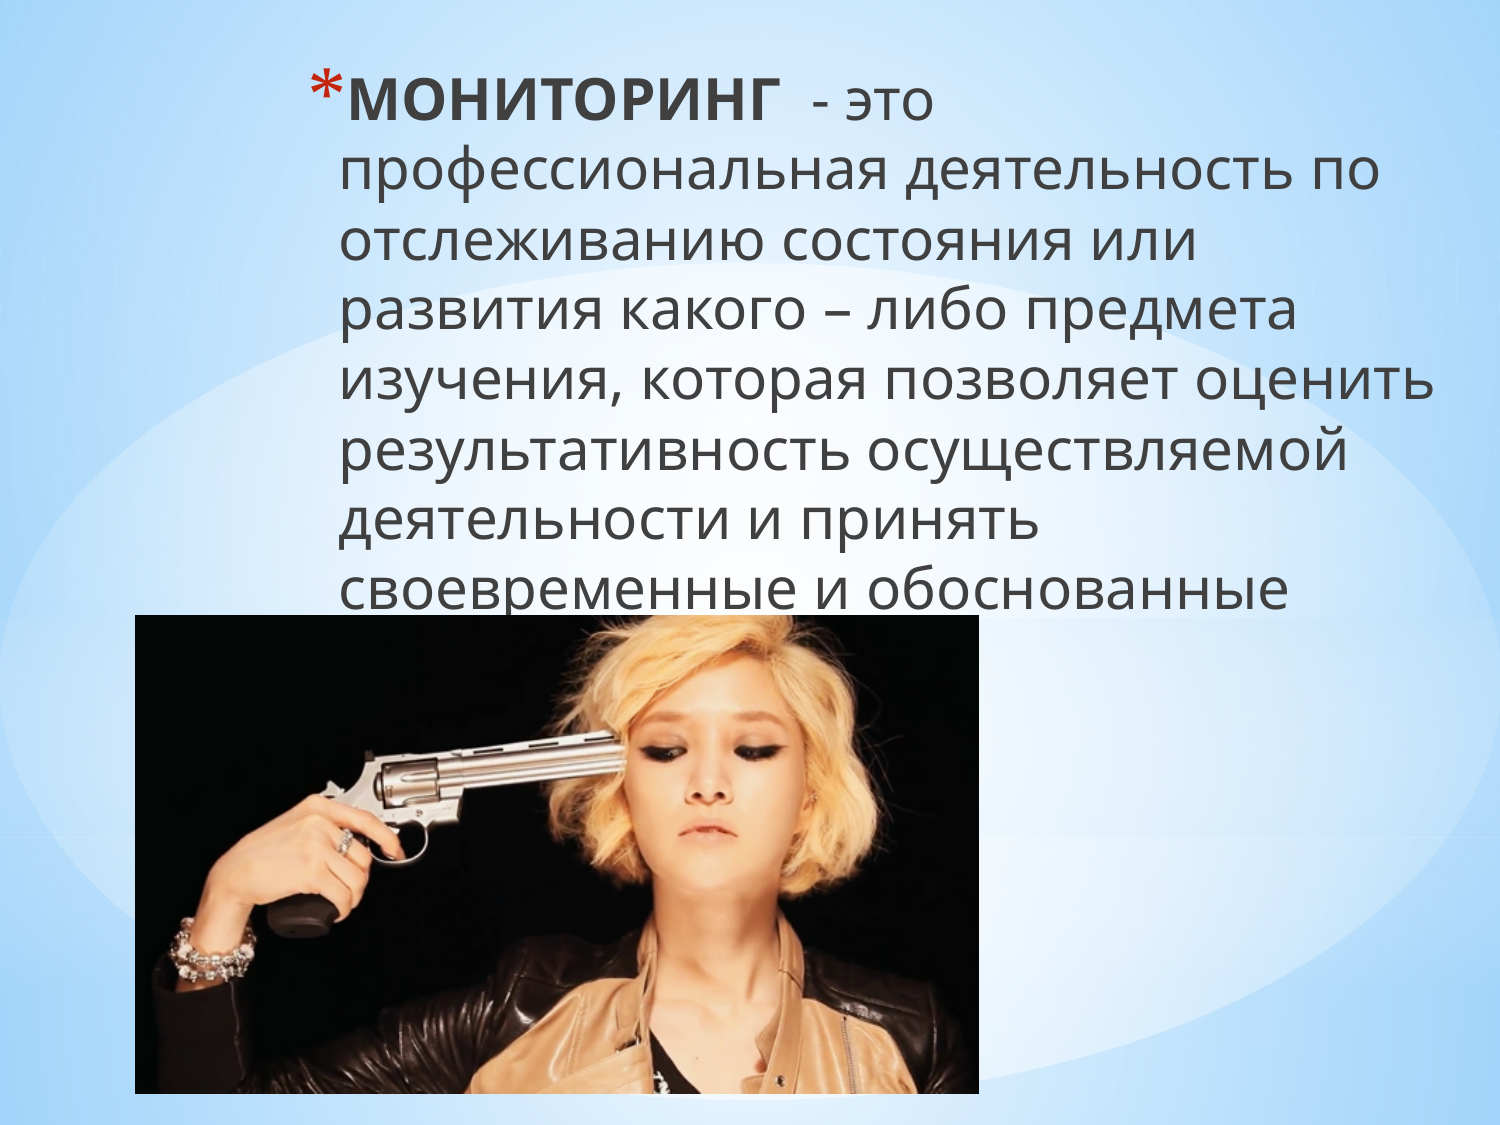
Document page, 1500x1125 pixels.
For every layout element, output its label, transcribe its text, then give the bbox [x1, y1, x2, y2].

picture [135, 615, 979, 1094]
list МОНИТОРИНГ - это профессиональная деятельность по отслеживанию состояния или развития какого – либо предмета изучения, которая позволяет оценить результативность осуществляемой деятельности и принять своевременные и обоснованные решения [286, 54, 1491, 563]
